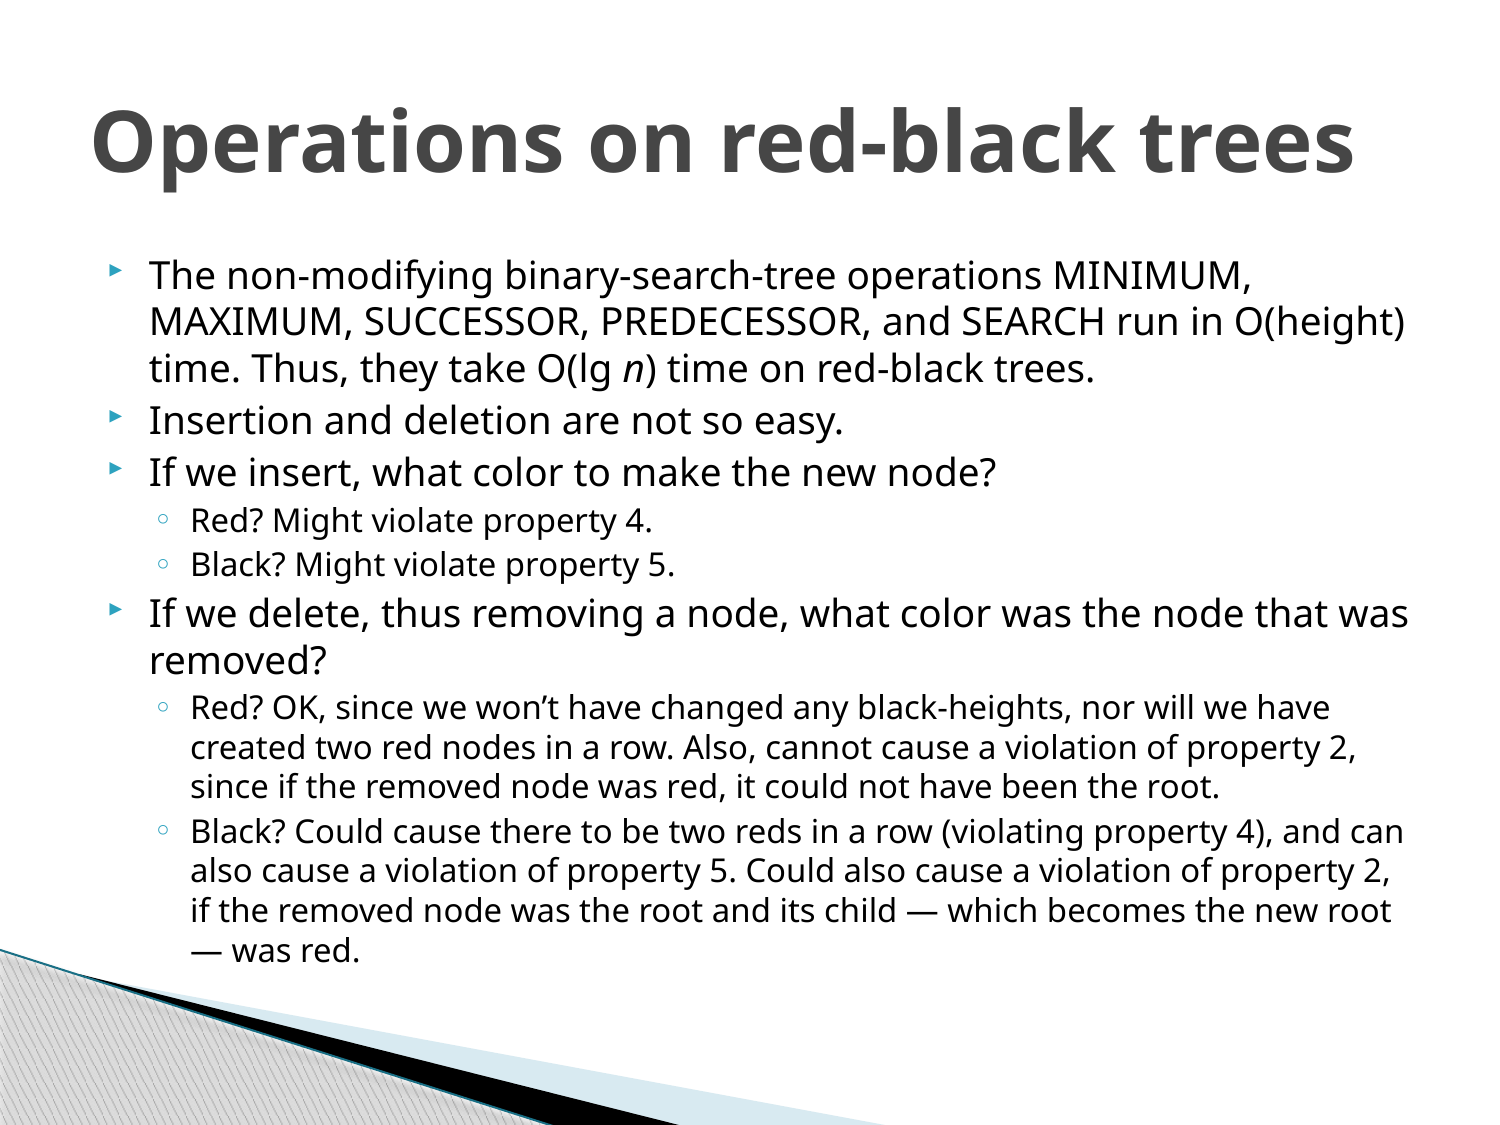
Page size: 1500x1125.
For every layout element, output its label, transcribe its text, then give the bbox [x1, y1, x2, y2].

list The non-modifying binary-search-tree operations MINIMUM, MAXIMUM, SUCCESSOR, PREDECESSOR, and SEARCH run in O(height) time. Thus, they take O(lg n) time on red-black trees. Insertion and deletion are not so easy. If we insert, what color to make the new node? Red? Might violate property 4. Black? Might violate property 5. If we delete, thus removing a node, what color was the node that was removed? Red? OK, since we won’t have changed any black-heights, nor will we have created two red nodes in a row. Also, cannot cause a violation of property 2, since if the removed node was red, it could not have been the root. Black? Could cause there to be two reds in a row (violating property 4), and can also cause a violation of property 5. Could also cause a violation of property 2, if the removed node was the root and its child — which becomes the new root — was red. [75, 243, 1425, 986]
title Operations on red-black trees [75, 45, 1425, 233]
